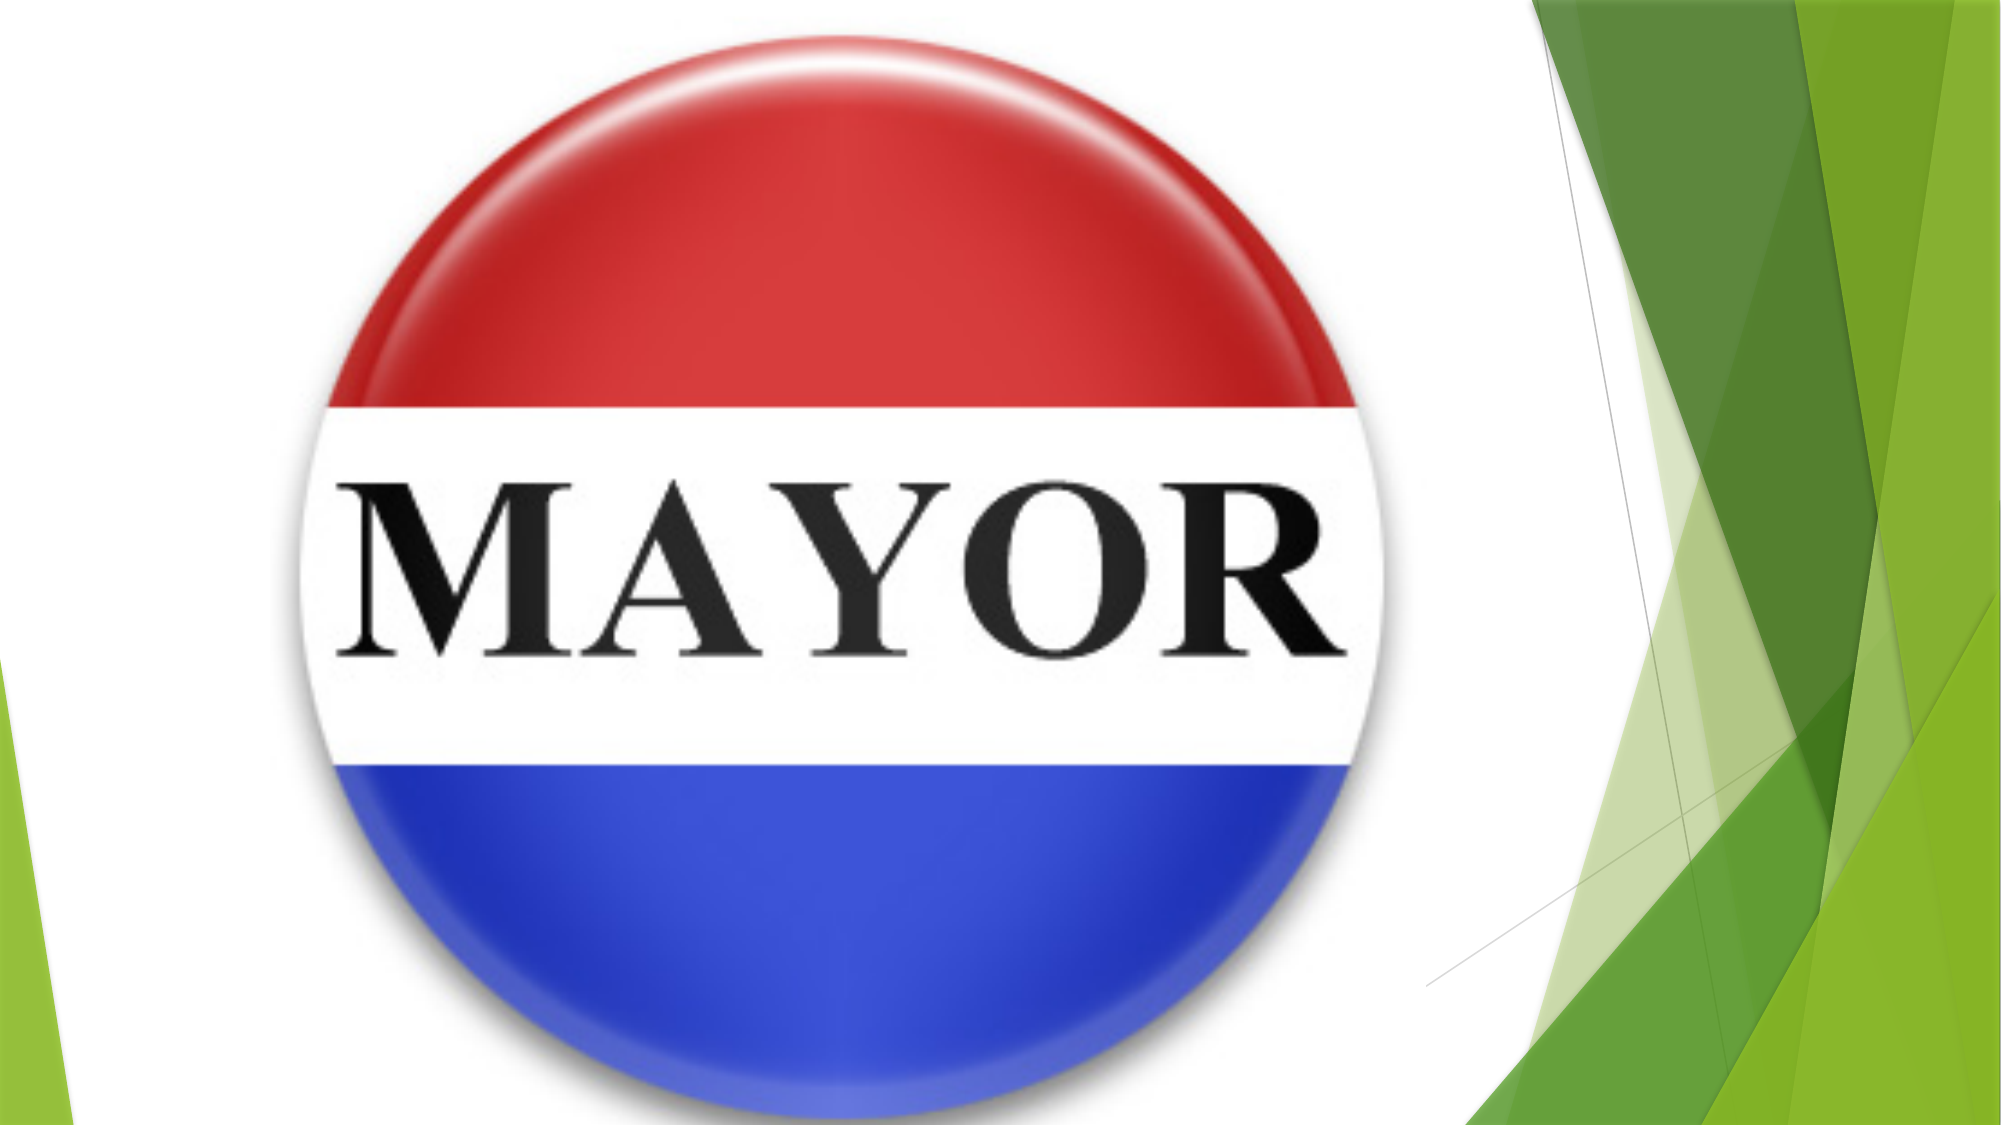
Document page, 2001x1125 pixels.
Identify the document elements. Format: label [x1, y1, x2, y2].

picture [269, 0, 1427, 1125]
